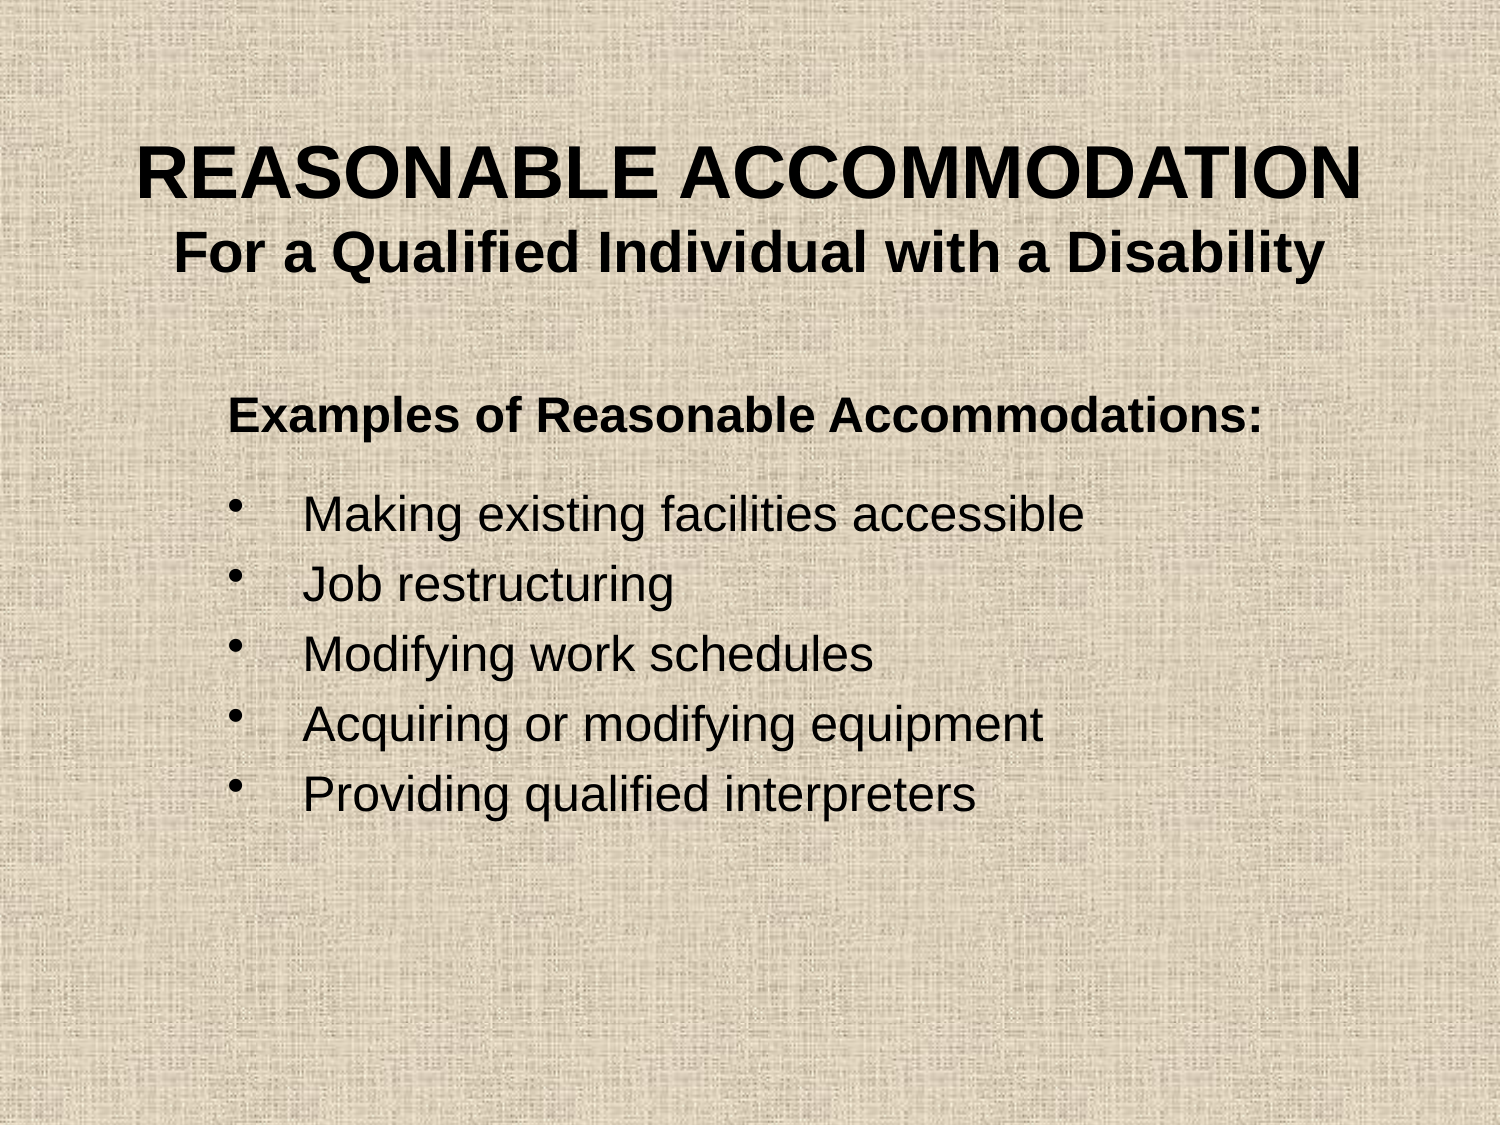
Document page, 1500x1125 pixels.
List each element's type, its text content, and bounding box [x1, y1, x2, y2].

list Examples of Reasonable Accommodations: Making existing facilities accessible Job restructuring Modifying work schedules Acquiring or modifying equipment Providing qualified interpreters [212, 374, 1288, 1006]
title REASONABLE ACCOMMODATION For a Qualified Individual with a Disability [74, 124, 1426, 283]
picture [0, 0, 1500, 1125]
